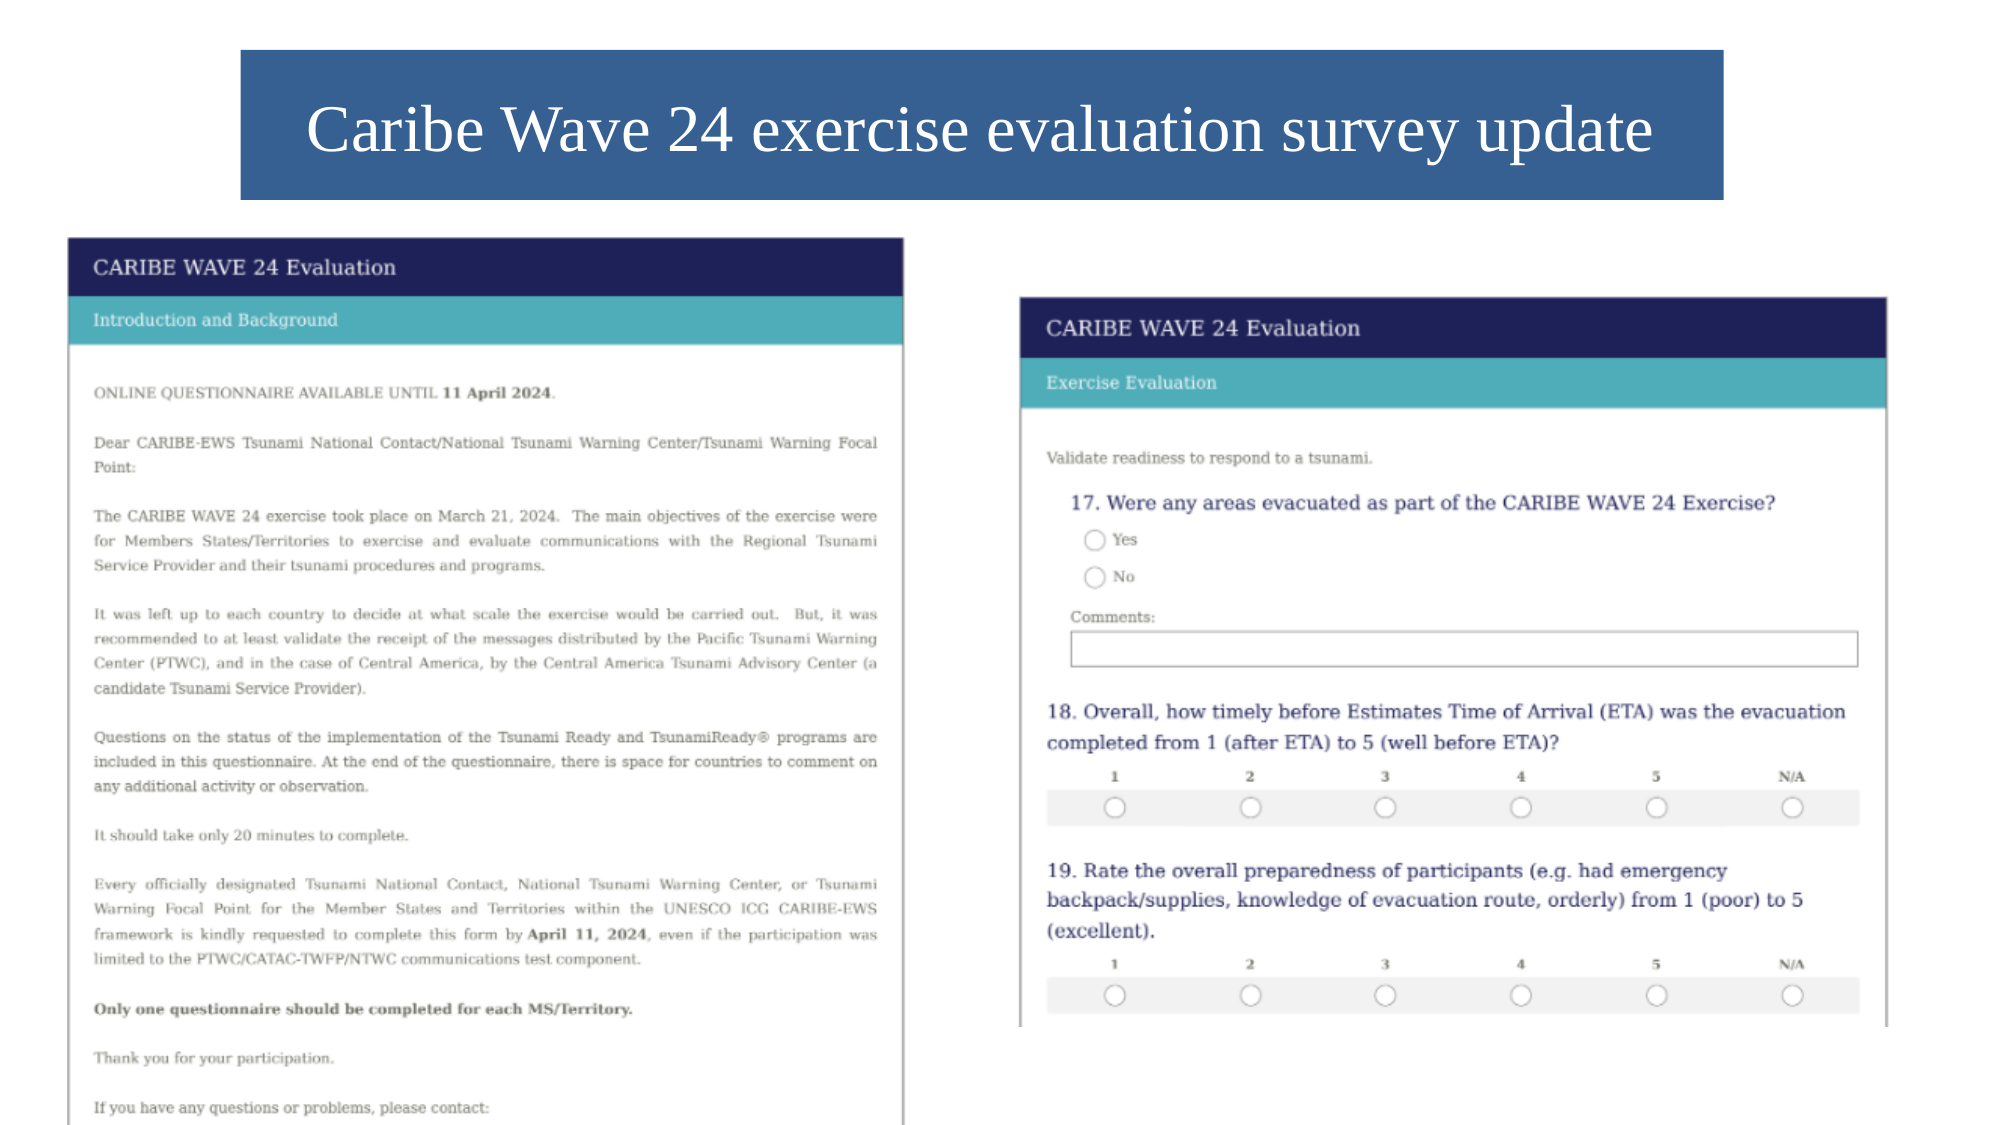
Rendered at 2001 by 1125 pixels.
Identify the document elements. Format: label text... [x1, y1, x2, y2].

picture [33, 227, 946, 1125]
text_box Caribe Wave 24 exercise evaluation survey update [240, 49, 1724, 200]
picture [982, 271, 1919, 1027]
